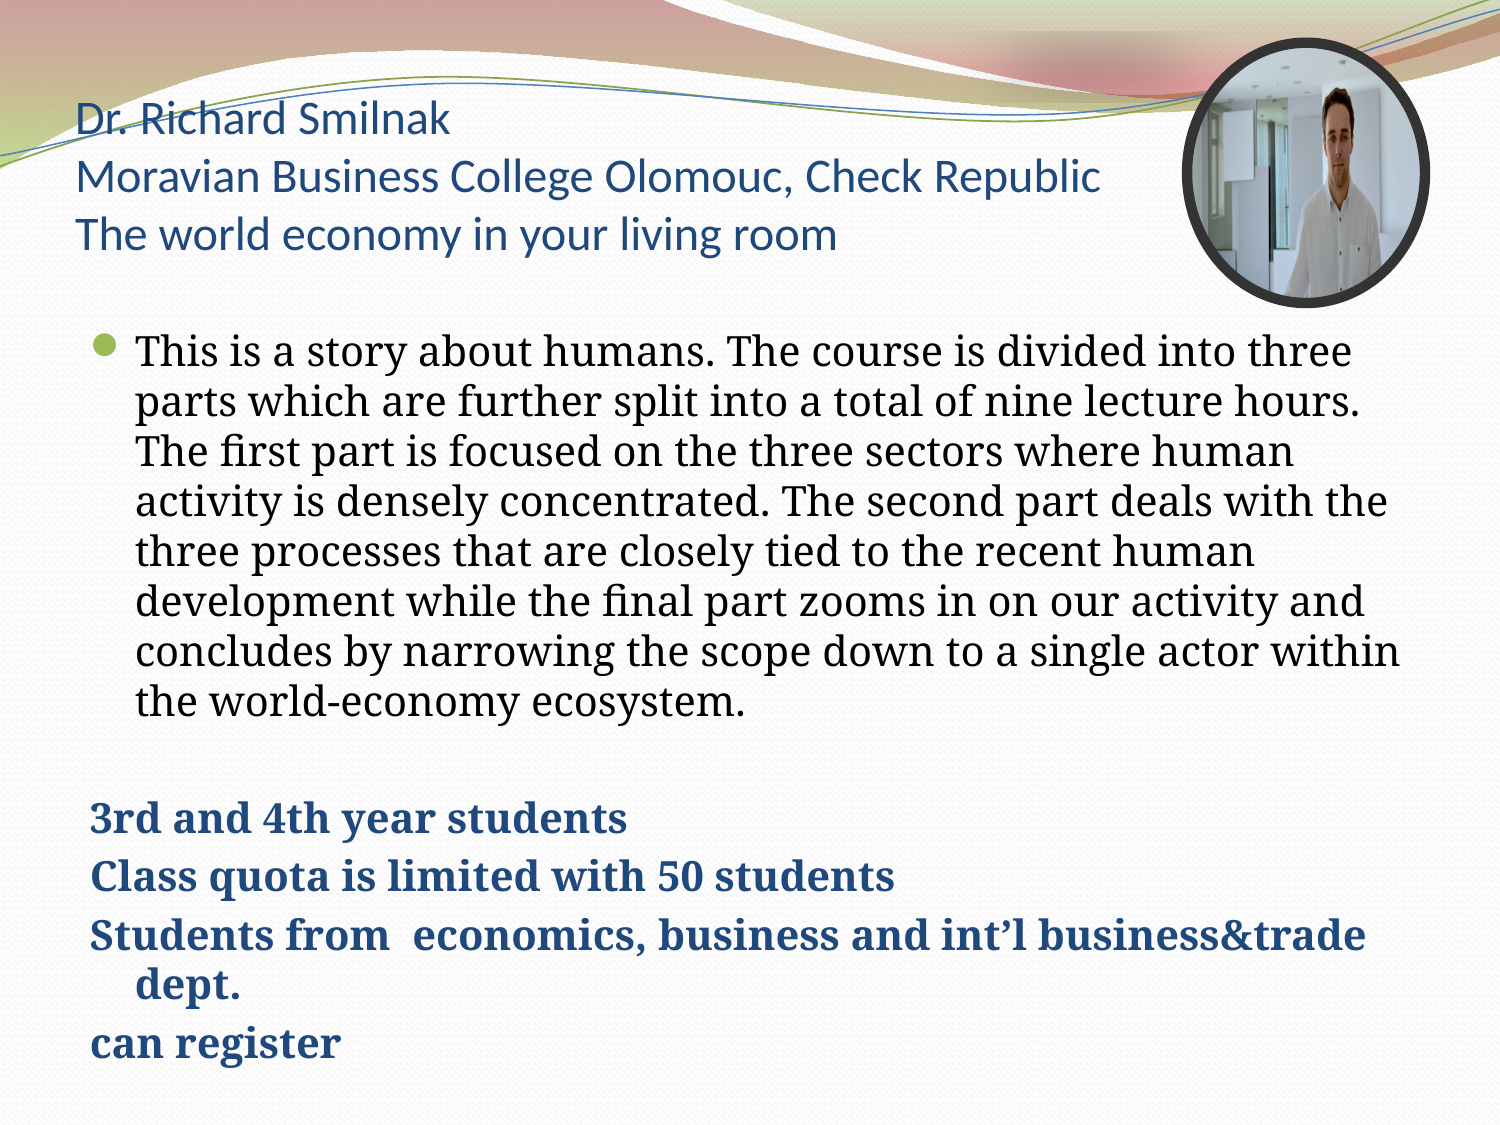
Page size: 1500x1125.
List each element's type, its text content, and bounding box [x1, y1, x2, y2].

title Dr. Richard Smilnak Moravian Business College Olomouc, Check Republic The world economy in your living room [75, 78, 1179, 303]
list This is a story about humans. The course is divided into three parts which are further split into a total of nine lecture hours. The first part is focused on the three sectors where human activity is densely concentrated. The second part deals with the three processes that are closely tied to the recent human development while the final part zooms in on our activity and concludes by narrowing the scope down to a single actor within the world-economy ecosystem. 3rd and 4th year students Class quota is limited with 50 students Students from economics, business and int’l business&trade dept. can register [75, 317, 1425, 1038]
picture [1186, 42, 1426, 304]
